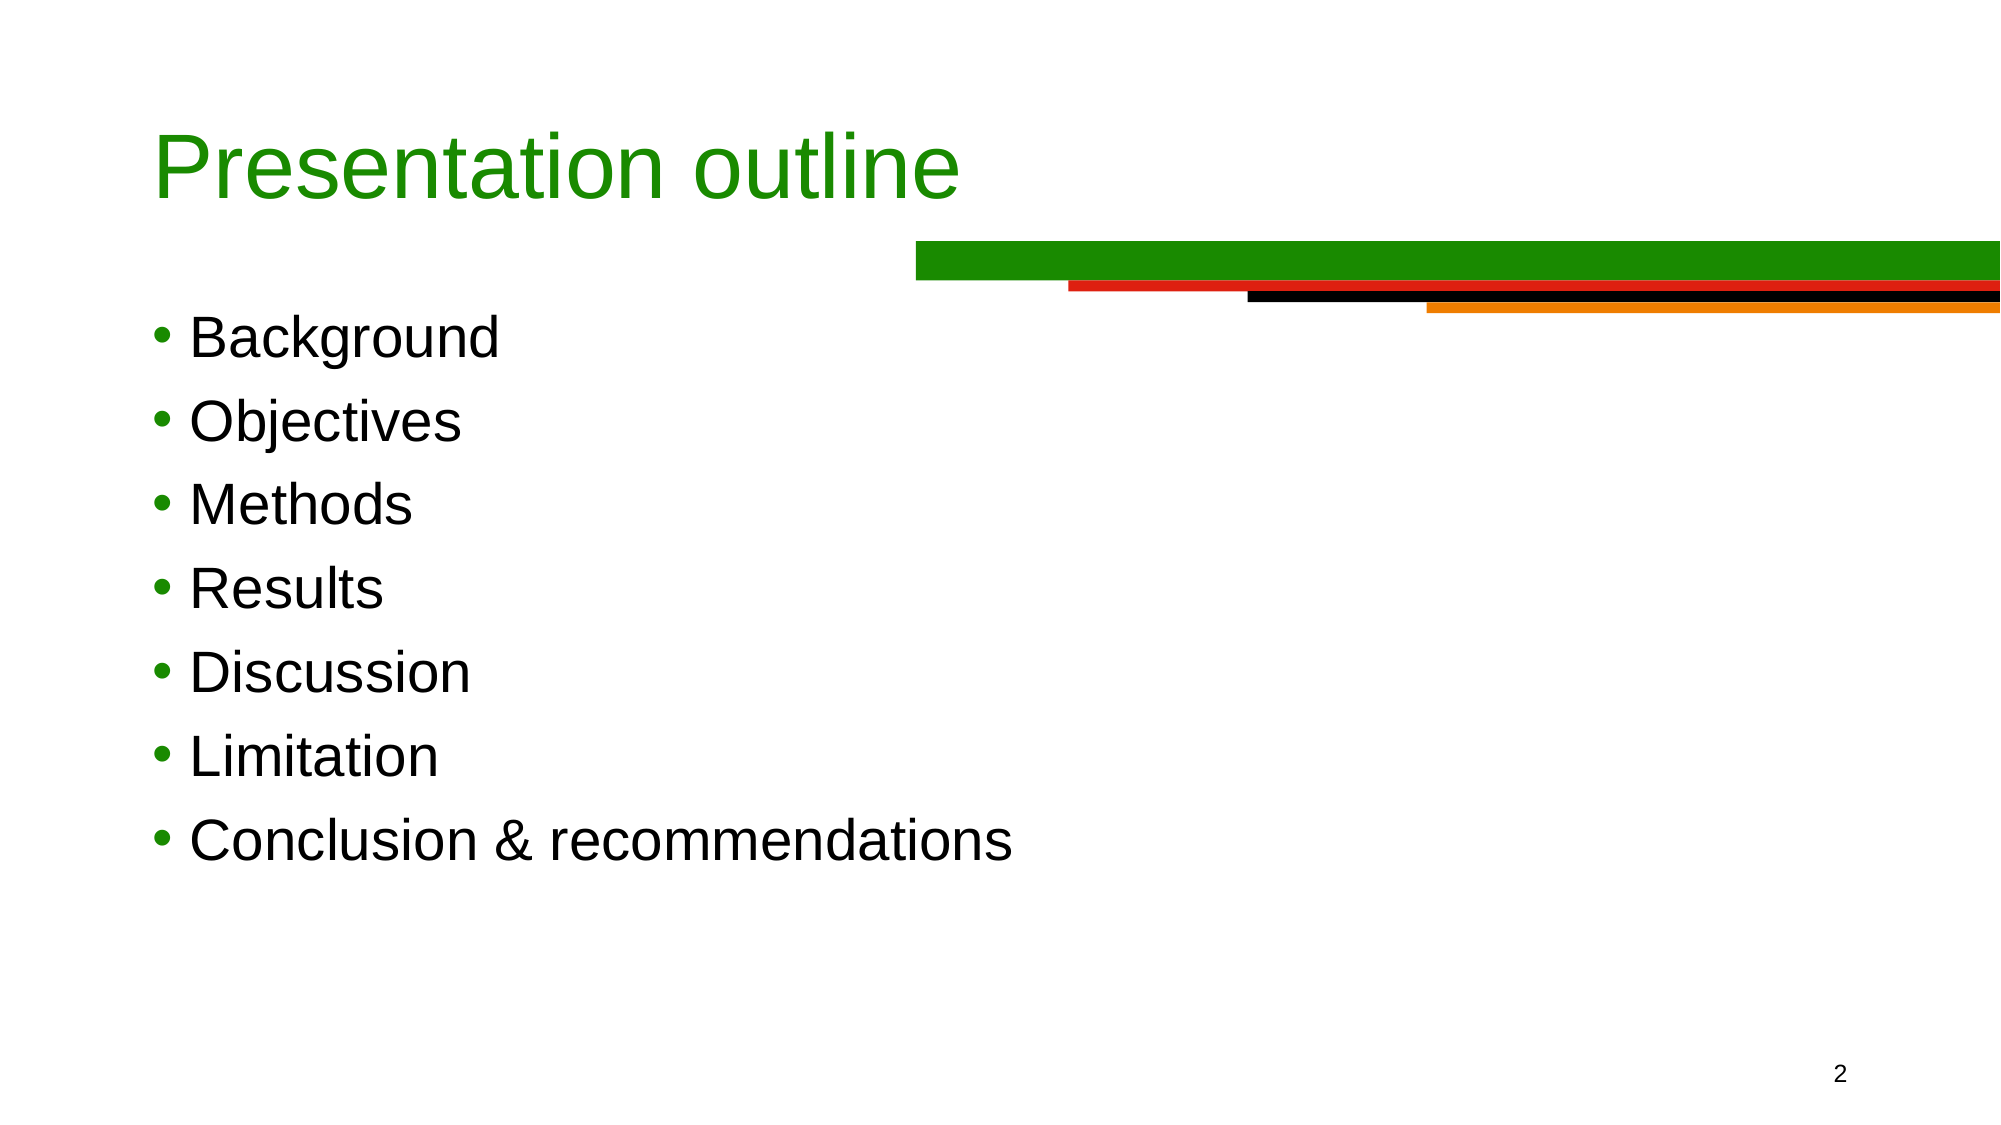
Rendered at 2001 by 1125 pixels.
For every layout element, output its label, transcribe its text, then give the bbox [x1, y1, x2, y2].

title Presentation outline [137, 59, 1863, 278]
list Background Objectives Methods Results Discussion Limitation Conclusion & recommendations [137, 299, 1863, 1084]
slide_number 2 [1412, 1042, 1863, 1103]
